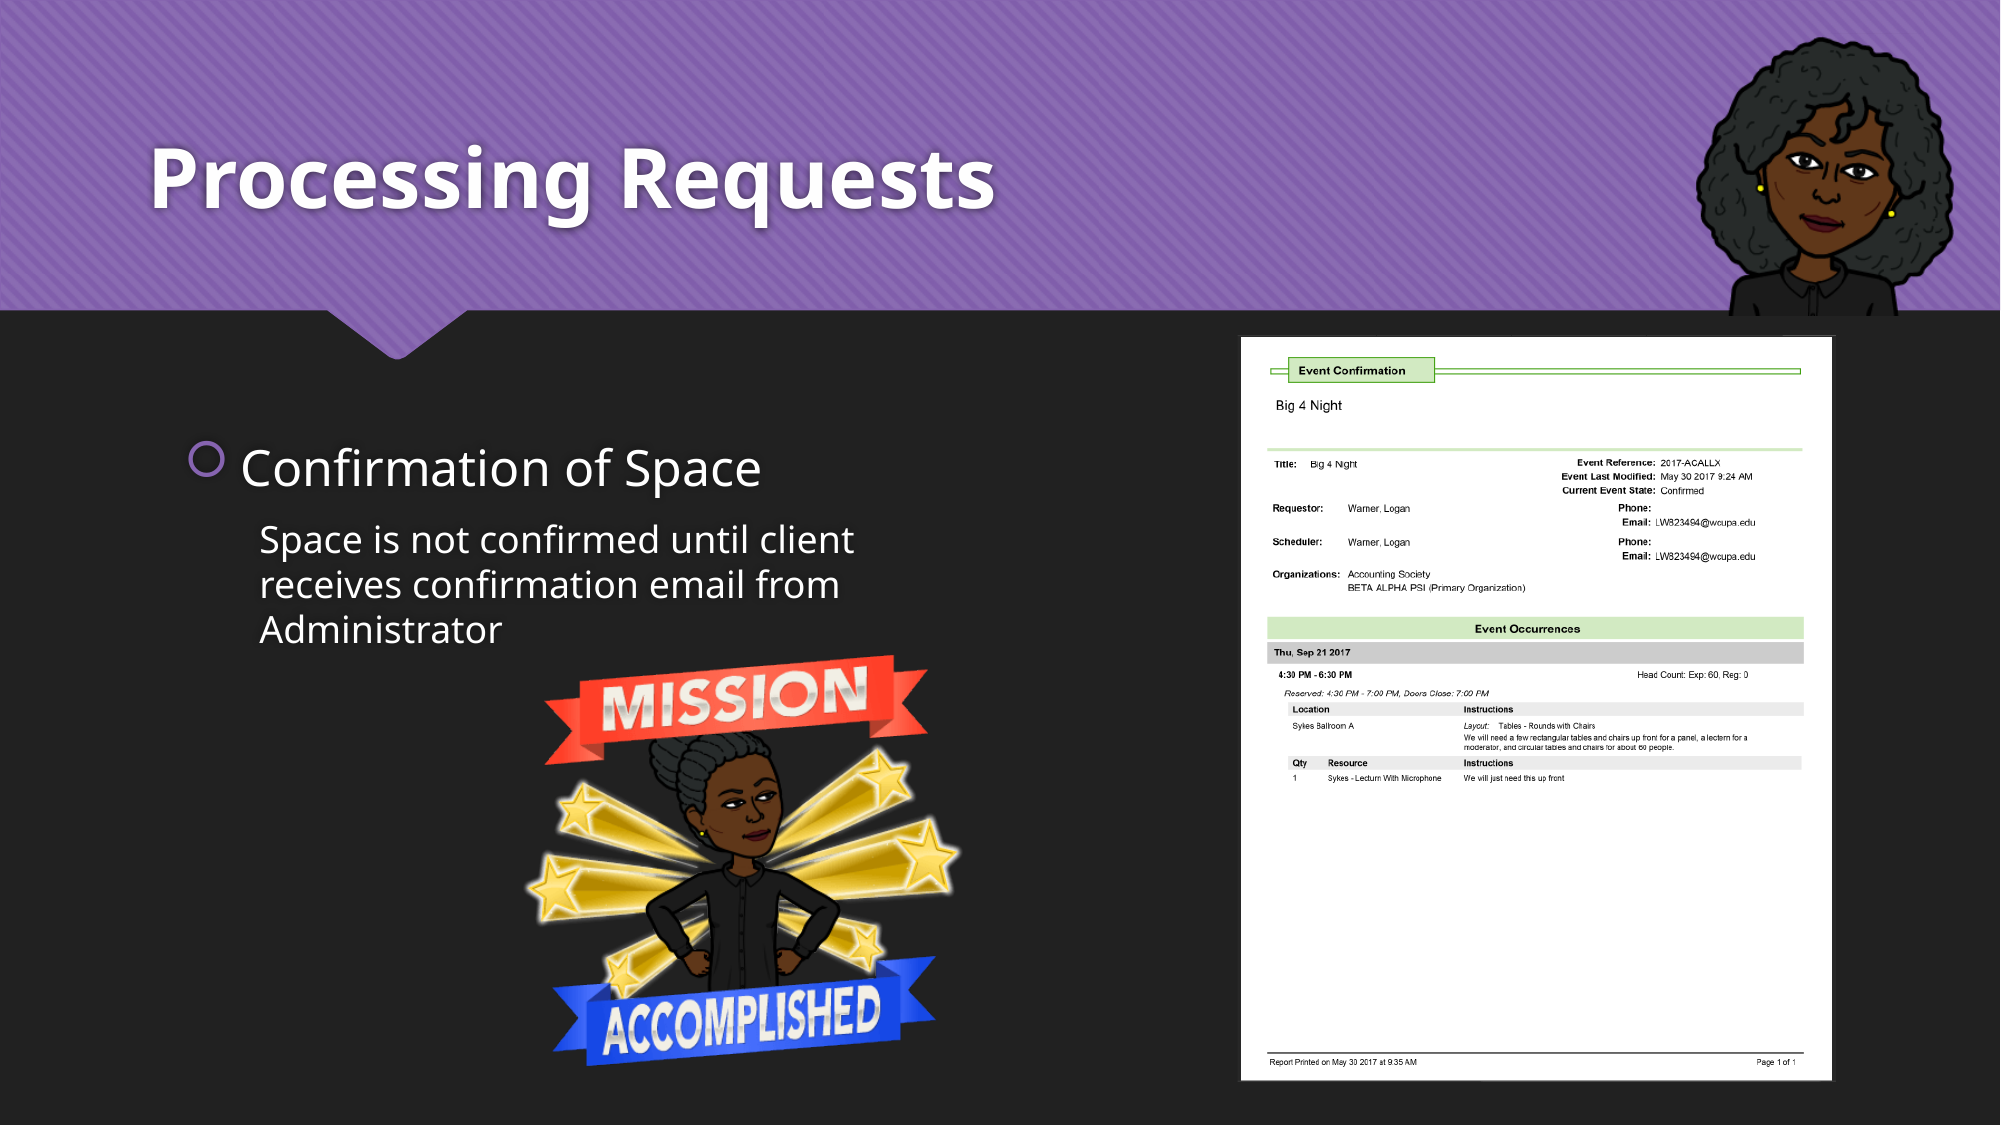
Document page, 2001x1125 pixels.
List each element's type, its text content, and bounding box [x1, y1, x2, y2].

picture [1677, 32, 1968, 316]
title Processing Requests [132, 73, 1677, 233]
picture [1237, 335, 1836, 1082]
picture [521, 638, 965, 1082]
text_box Confirmation of Space Space is not confirmed until client receives confirmation email from Administrator [169, 351, 965, 796]
